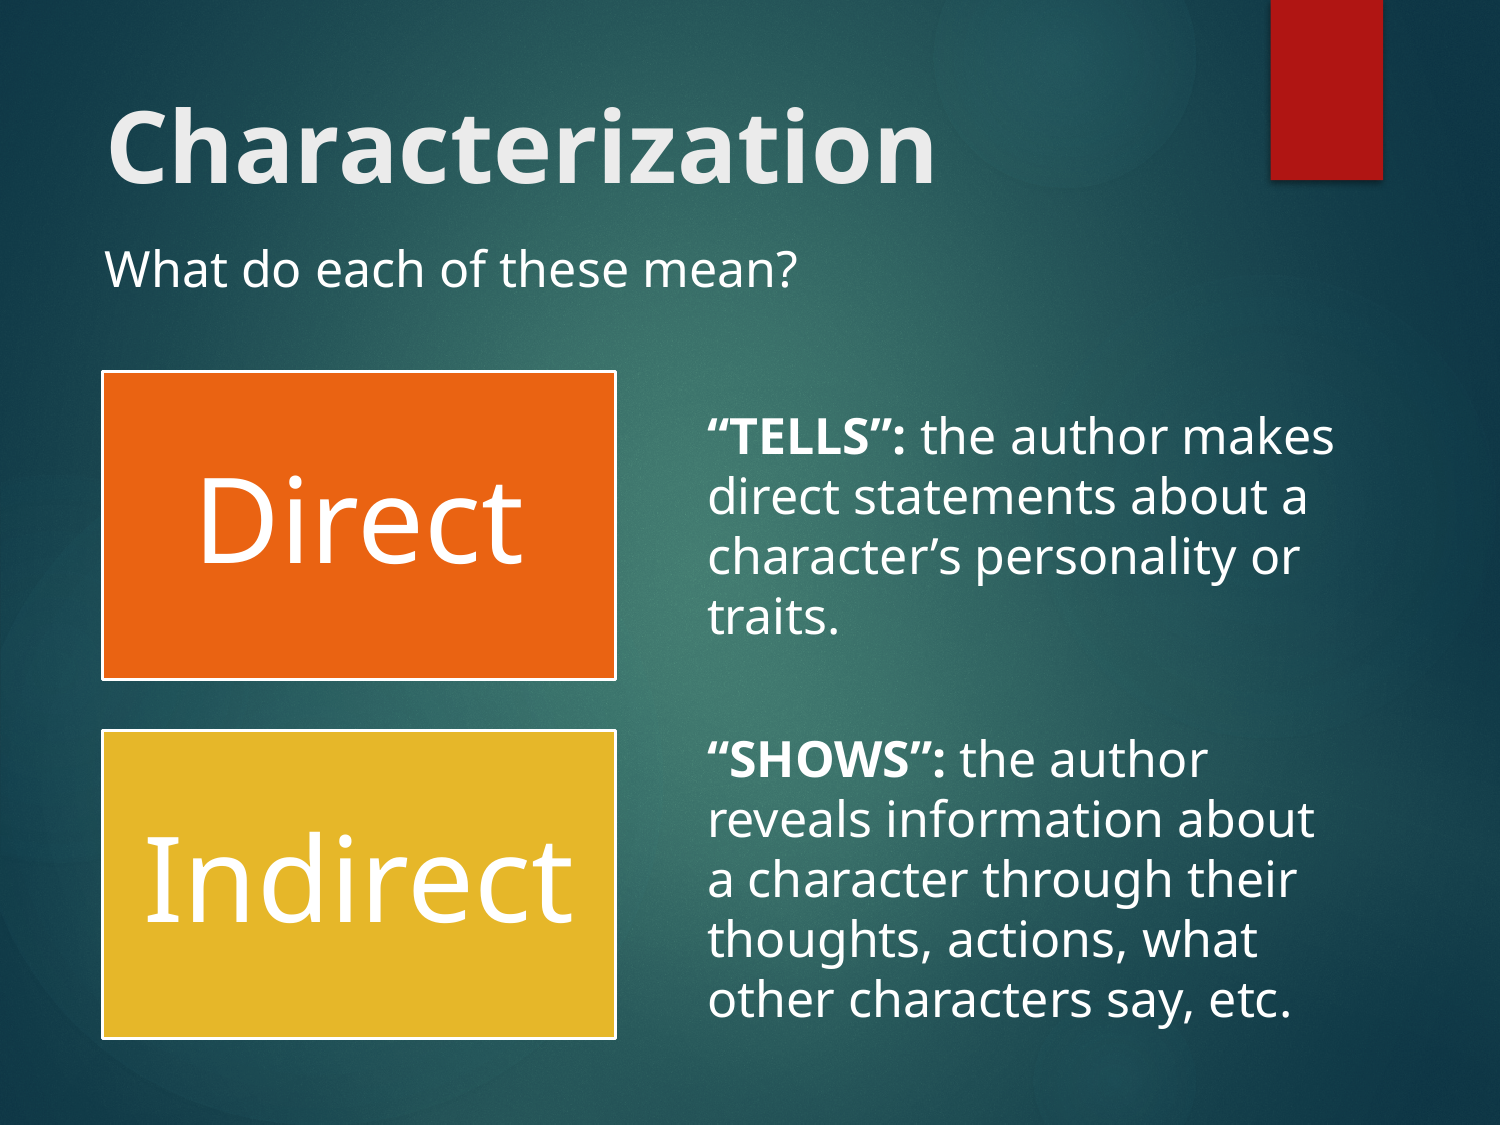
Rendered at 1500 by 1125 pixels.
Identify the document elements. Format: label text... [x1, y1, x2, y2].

text_box What do each of these mean? [90, 230, 1204, 305]
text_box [0, 371, 860, 1039]
text_box “SHOWS”: the author reveals information about a character through their thoughts, actions, what other characters say, etc. [865, 719, 1368, 1035]
title Characterization [90, 76, 1248, 306]
text_box “TELLS”: the author makes direct statements about a character’s personality or traits. [865, 396, 1368, 652]
